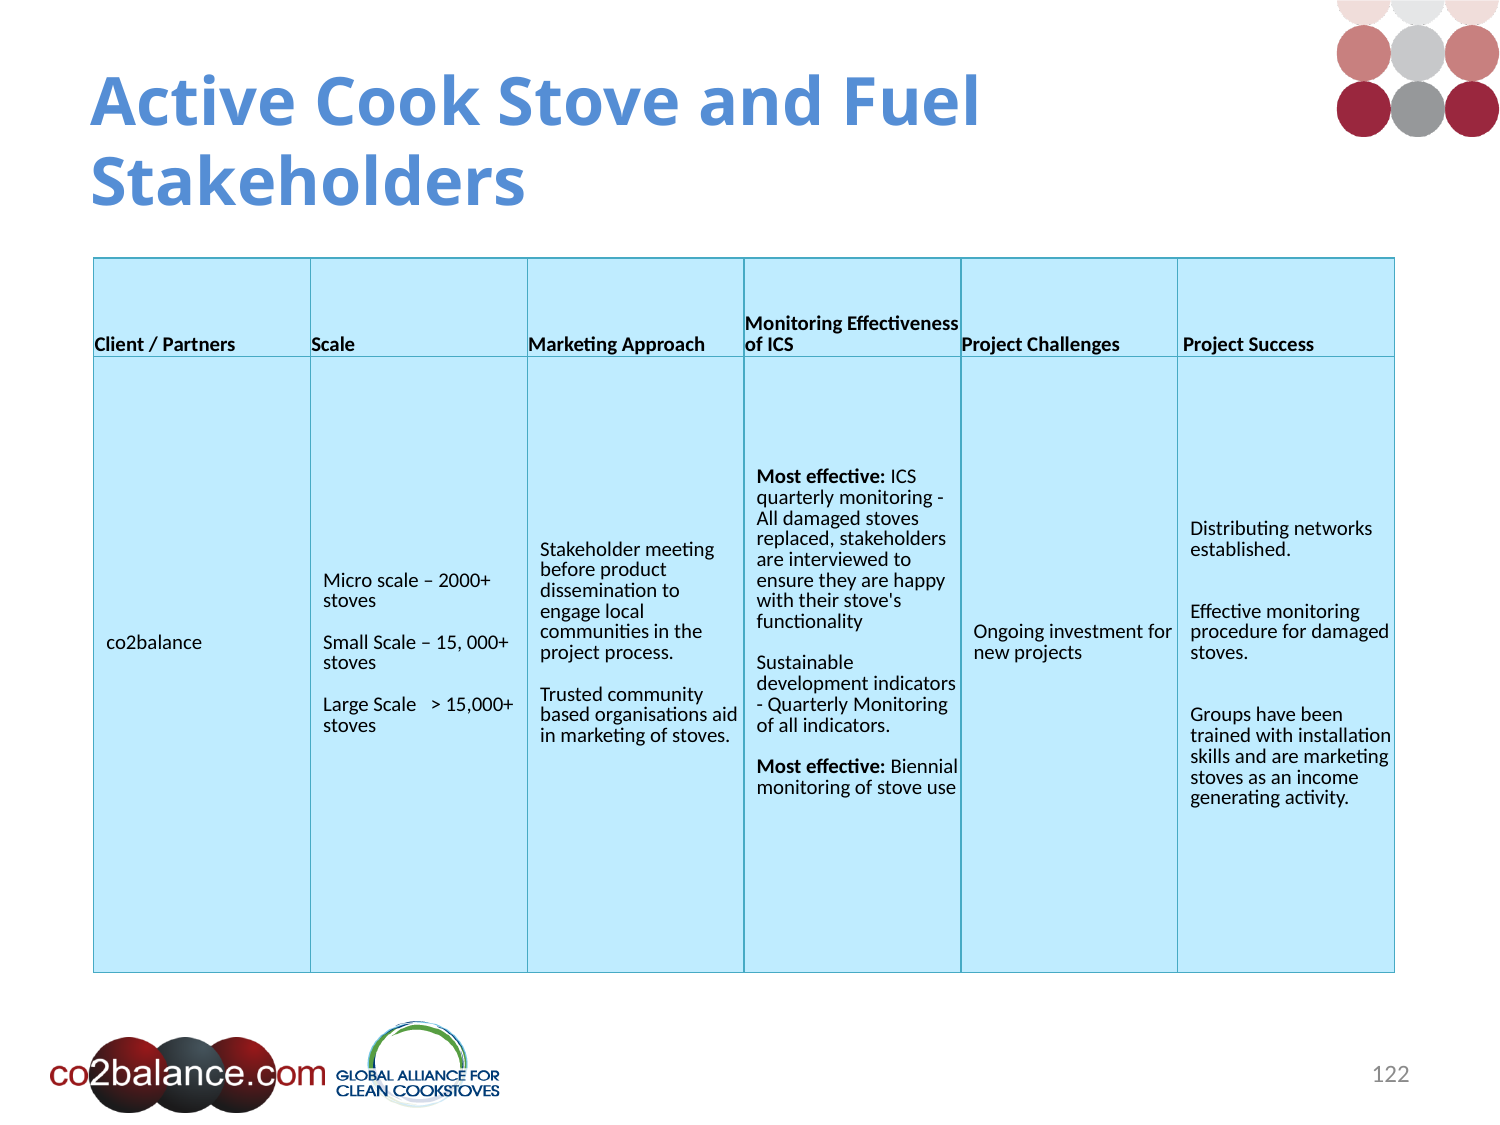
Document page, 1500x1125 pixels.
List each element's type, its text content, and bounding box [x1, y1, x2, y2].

picture [50, 1012, 550, 1125]
table_header Project Success [1178, 259, 1394, 356]
table_header Scale [311, 259, 527, 356]
table_cell Distributing networks established. Effective monitoring procedure for damaged stoves. Groups have been trained with installation skills and are marketing stoves as an income generating activity. [1178, 357, 1394, 972]
title Active Cook Stove and Fuel Stakeholders [75, 45, 1325, 233]
slide_number 122 [1074, 1042, 1425, 1103]
table_header Monitoring Effectiveness of ICS [745, 259, 960, 356]
table_cell co2balance [94, 357, 310, 972]
table_header Client / Partners [94, 259, 310, 356]
table_cell Most effective: ICS quarterly monitoring - All damaged stoves replaced, stakeholders are interviewed to ensure they are happy with their stove's functionality Sustainable development indicators - Quarterly Monitoring of all indicators. Most effective: Biennial monitoring of stove use [745, 357, 960, 972]
table_cell Stakeholder meeting before product dissemination to engage local communities in the project process. Trusted community based organisations aid in marketing of stoves. [528, 357, 743, 972]
table_cell Ongoing investment for new projects [962, 357, 1177, 972]
table_header Marketing Approach [528, 259, 743, 356]
table_header Project Challenges [962, 259, 1177, 356]
table_cell Micro scale – 2000+ stoves Small Scale – 15, 000+ stoves Large Scale > 15,000+ stoves [311, 357, 527, 972]
picture [1335, 0, 1500, 138]
